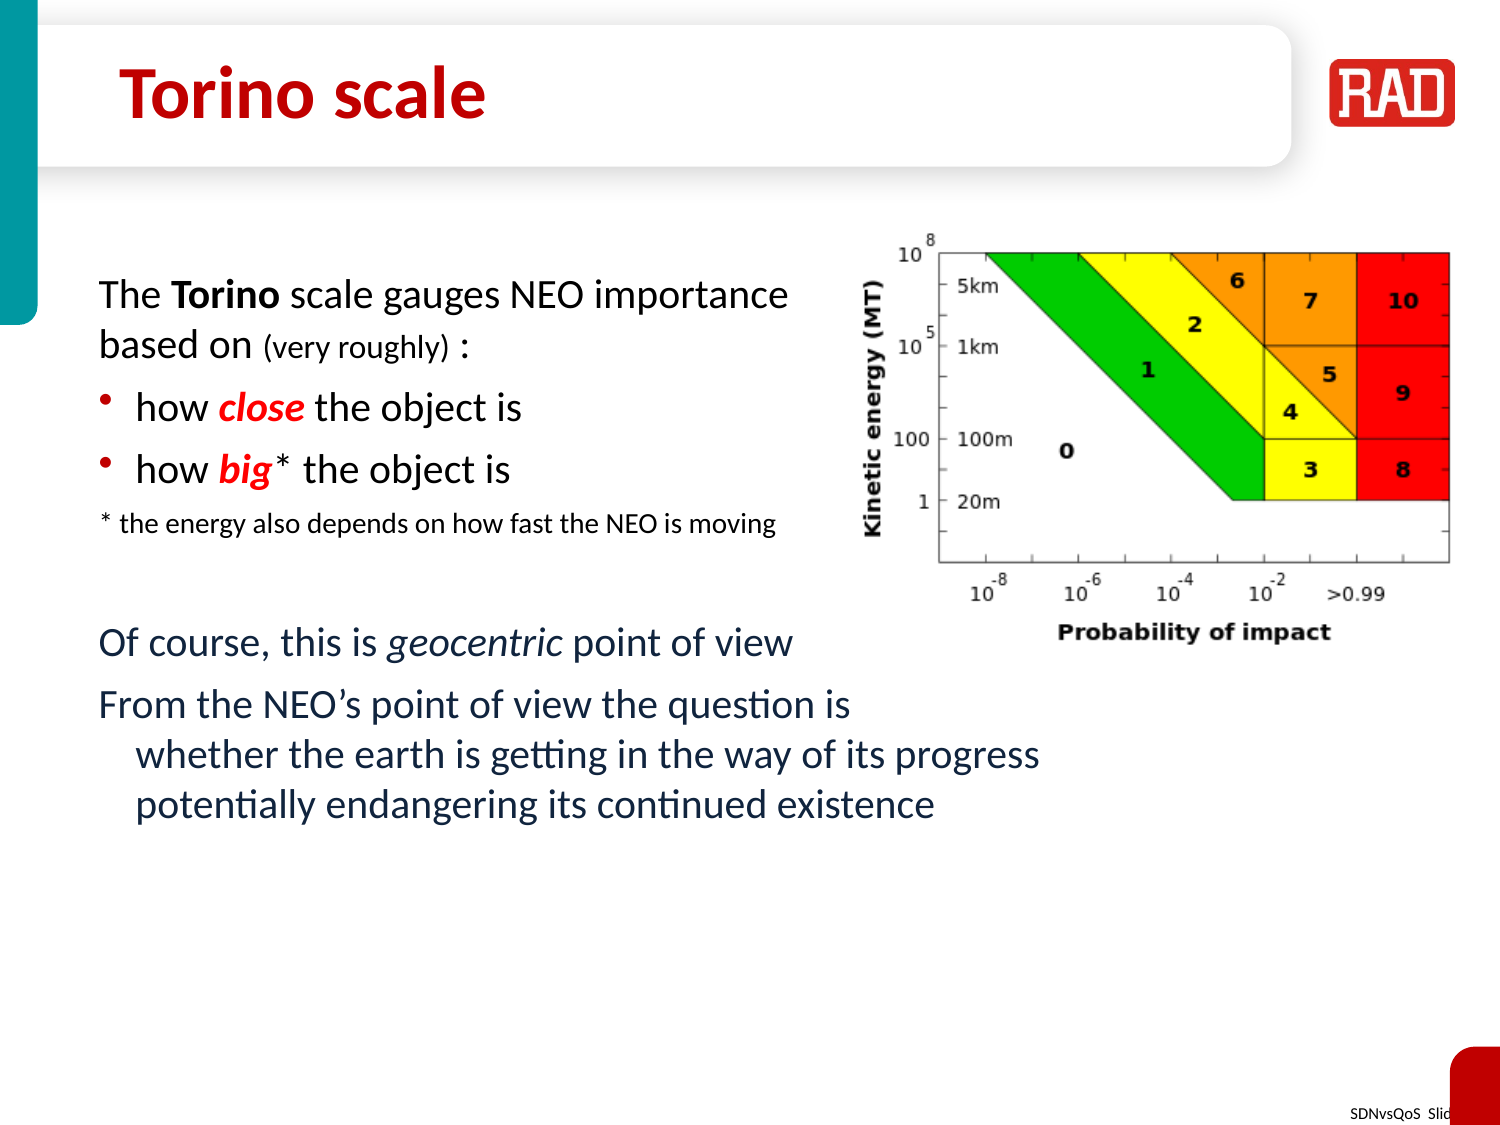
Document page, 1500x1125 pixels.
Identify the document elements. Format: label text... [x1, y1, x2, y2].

picture [843, 214, 1469, 660]
list The Torino scale gauges NEO importance based on (very roughly) : how close the object is how big* the object is * the energy also depends on how fast the NEO is moving Of course, this is geocentric point of view From the NEO’s point of view the question is whether the earth is getting in the way of its progress potentially endangering its continued existence [83, 259, 1184, 1009]
title Torino scale [104, 43, 1215, 149]
picture [1329, 59, 1455, 127]
